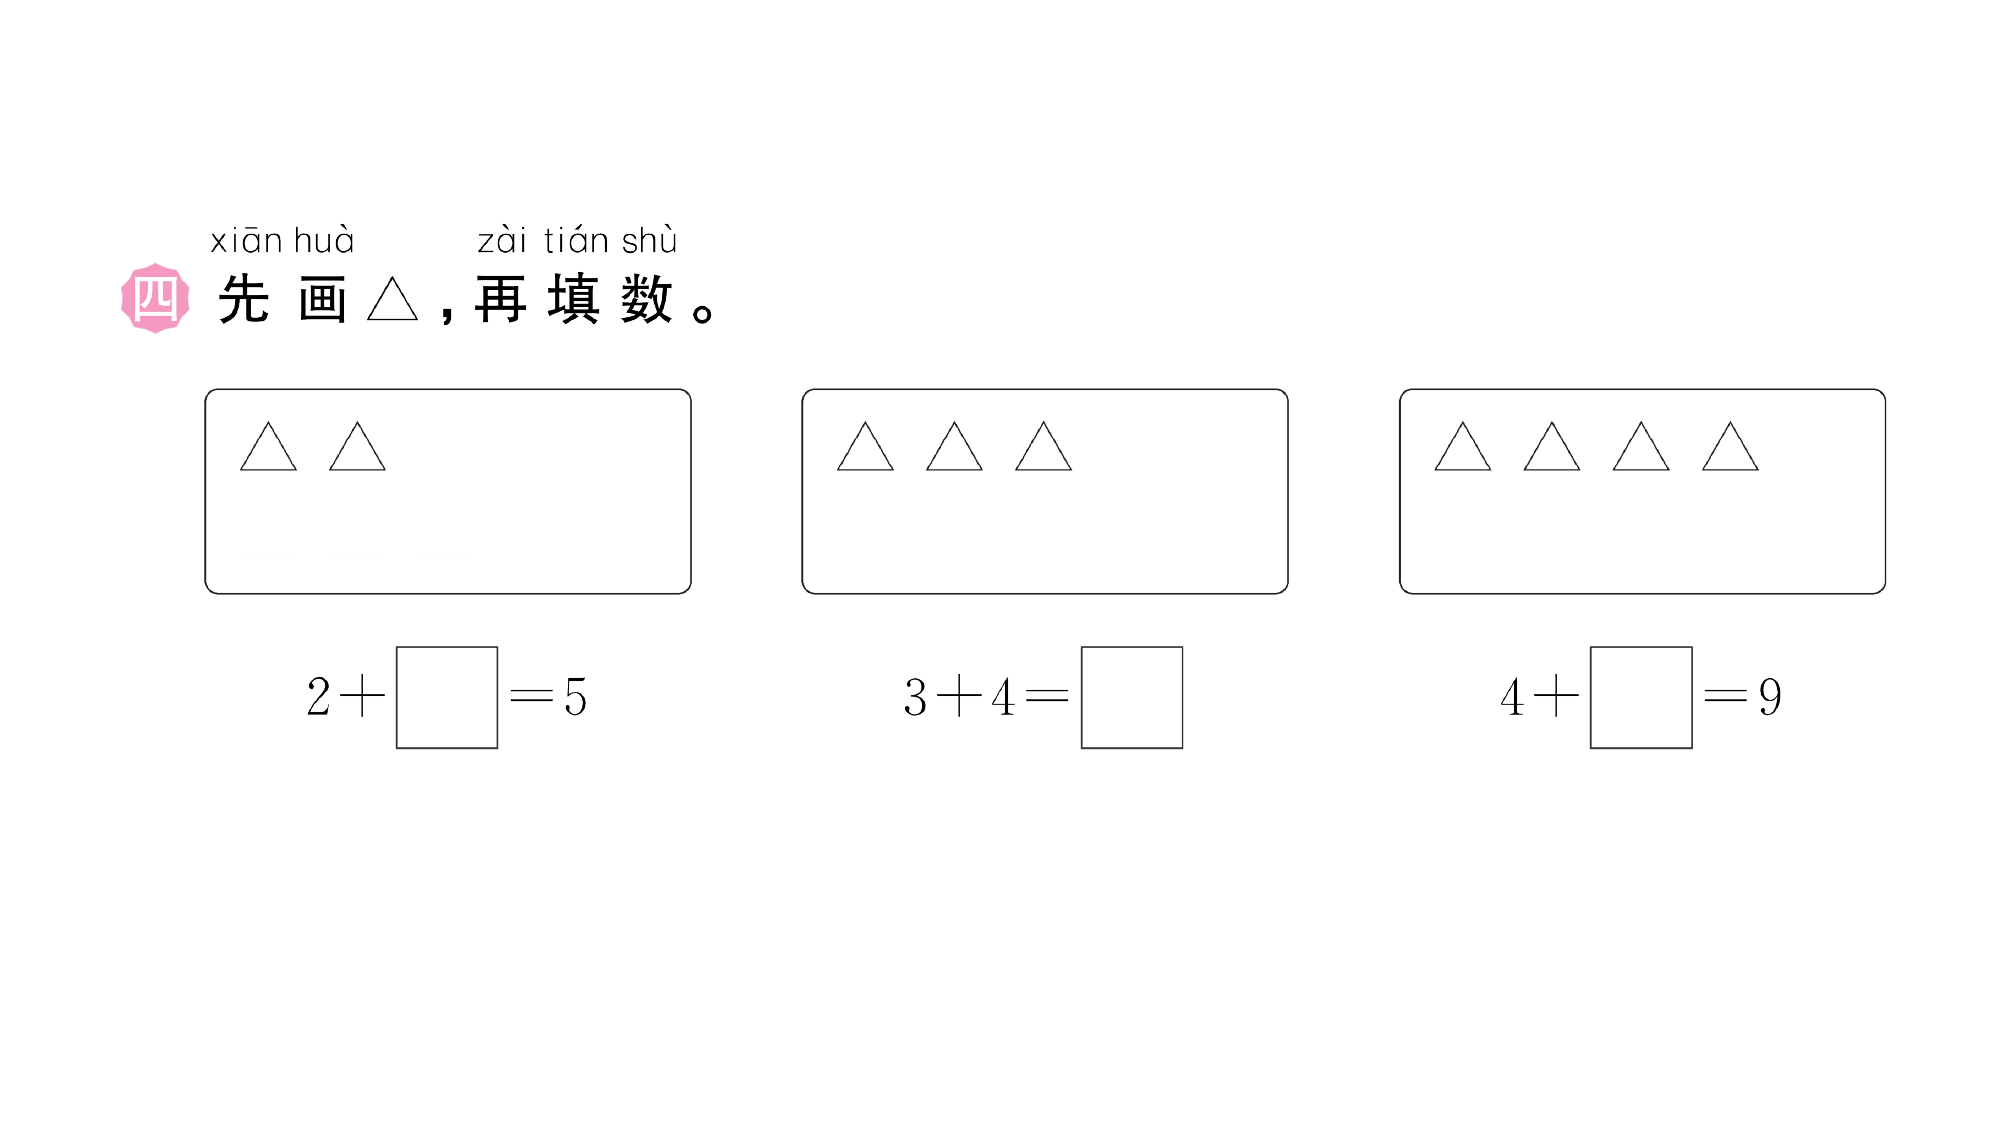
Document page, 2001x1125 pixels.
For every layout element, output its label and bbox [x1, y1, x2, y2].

picture [118, 177, 2000, 759]
